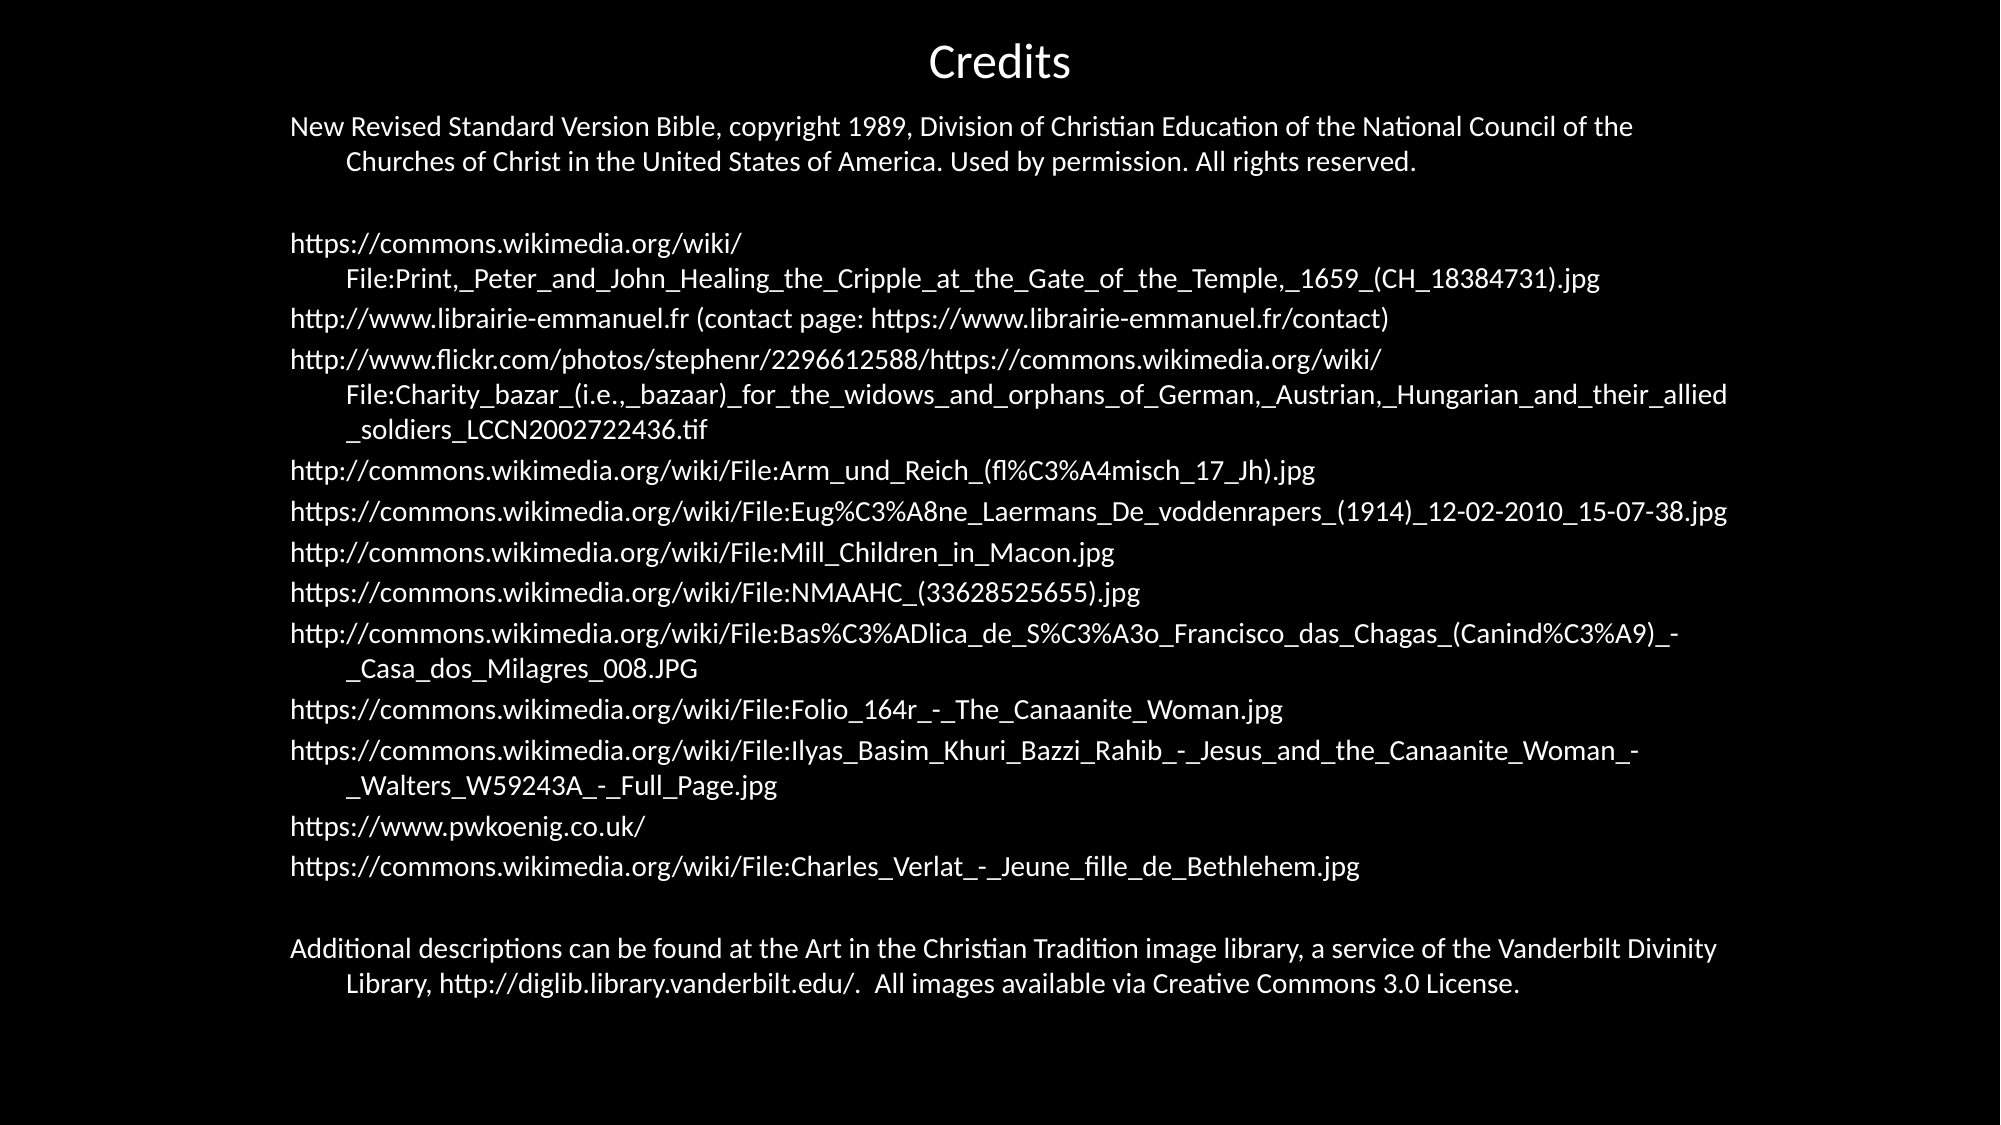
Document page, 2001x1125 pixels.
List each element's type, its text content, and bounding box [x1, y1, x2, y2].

title Credits [324, 17, 1675, 99]
list New Revised Standard Version Bible, copyright 1989, Division of Christian Education of the National Council of the Churches of Christ in the United States of America. Used by permission. All rights reserved. https://commons.wikimedia.org/wiki/File:Print,_Peter_and_John_Healing_the_Cripple_at_the_Gate_of_the_Temple,_1659_(CH_18384731).jpg http://www.librairie-emmanuel.fr (contact page: https://www.librairie-emmanuel.fr/contact) http://www.flickr.com/photos/stephenr/2296612588/https://commons.wikimedia.org/wiki/File:Charity_bazar_(i.e.,_bazaar)_for_the_widows_and_orphans_of_German,_Austrian,_Hungarian_and_their_allied_soldiers_LCCN2002722436.tif http://commons.wikimedia.org/wiki/File:Arm_und_Reich_(fl%C3%A4misch_17_Jh).jpg https://commons.wikimedia.org/wiki/File:Eug%C3%A8ne_Laermans_De_voddenrapers_(1914)_12-02-2010_15-07-38.jpg http://commons.wikimedia.org/wiki/File:Mill_Children_in_Macon.jpg https://commons.wikimedia.org/wiki/File:NMAAHC_(33628525655).jpg http://commons.wikimedia.org/wiki/File:Bas%C3%ADlica_de_S%C3%A3o_Francisco_das_Chagas_(Canind%C3%A9)_-_Casa_dos_Milagres_008.JPG https://commons.wikimedia.org/wiki/File:Folio_164r_-_The_Canaanite_Woman.jpg https://commons.wikimedia.org/wiki/File:Ilyas_Basim_Khuri_Bazzi_Rahib_-_Jesus_and_the_Canaanite_Woman_-_Walters_W59243A_-_Full_Page.jpg https://www.pwkoenig.co.uk/ https://commons.wikimedia.org/wiki/File:Charles_Verlat_-_Jeune_fille_de_Bethlehem.jpg Additional descriptions can be found at the Art in the Christian Tradition image library, a service of the Vanderbilt Divinity Library, http://diglib.library.vanderbilt.edu/. All images available via Creative Commons 3.0 License. [275, 99, 1750, 1038]
